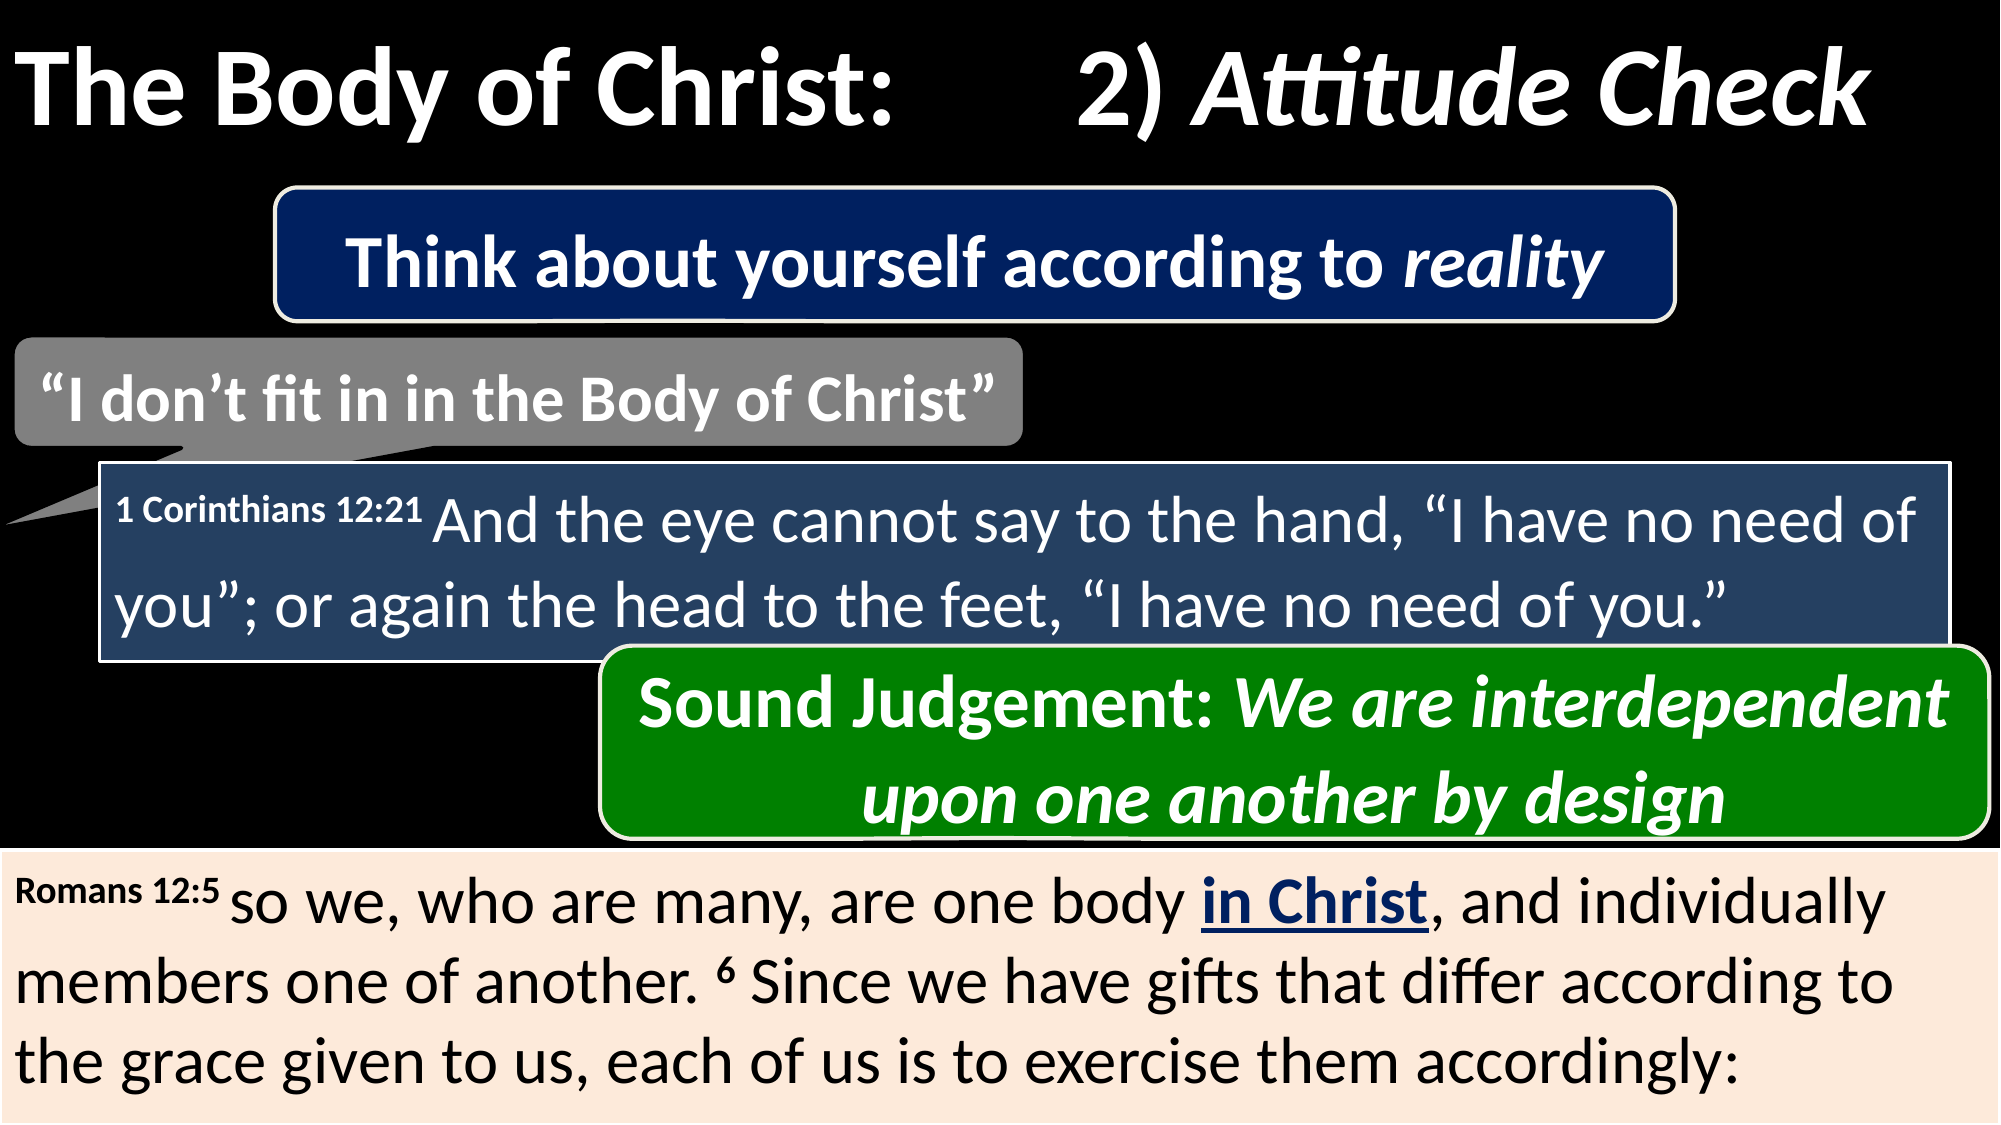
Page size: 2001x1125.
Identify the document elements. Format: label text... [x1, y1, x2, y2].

text_box “I don’t fit in in the Body of Christ” [10, 333, 1028, 460]
text_box Romans 12:5 so we, who are many, are one body in Christ, and individually members one of another. 6 Since we have gifts that differ according to the grace given to us, each of us is to exercise them accordingly: [0, 848, 2000, 1125]
text_box 1 Corinthians 12:21 And the eye cannot say to the hand, “I have no need of you”; or again the head to the feet, “I have no need of you.” [98, 460, 1952, 664]
text_box The Body of Christ: 2) Attitude Check [0, 0, 2000, 162]
text_box Sound Judgement: We are interdependent upon one another by design [597, 643, 1992, 841]
text_box Think about yourself according to reality [272, 185, 1678, 324]
text_box “I don’t fit in in the Body of Christ” [0, 480, 98, 531]
